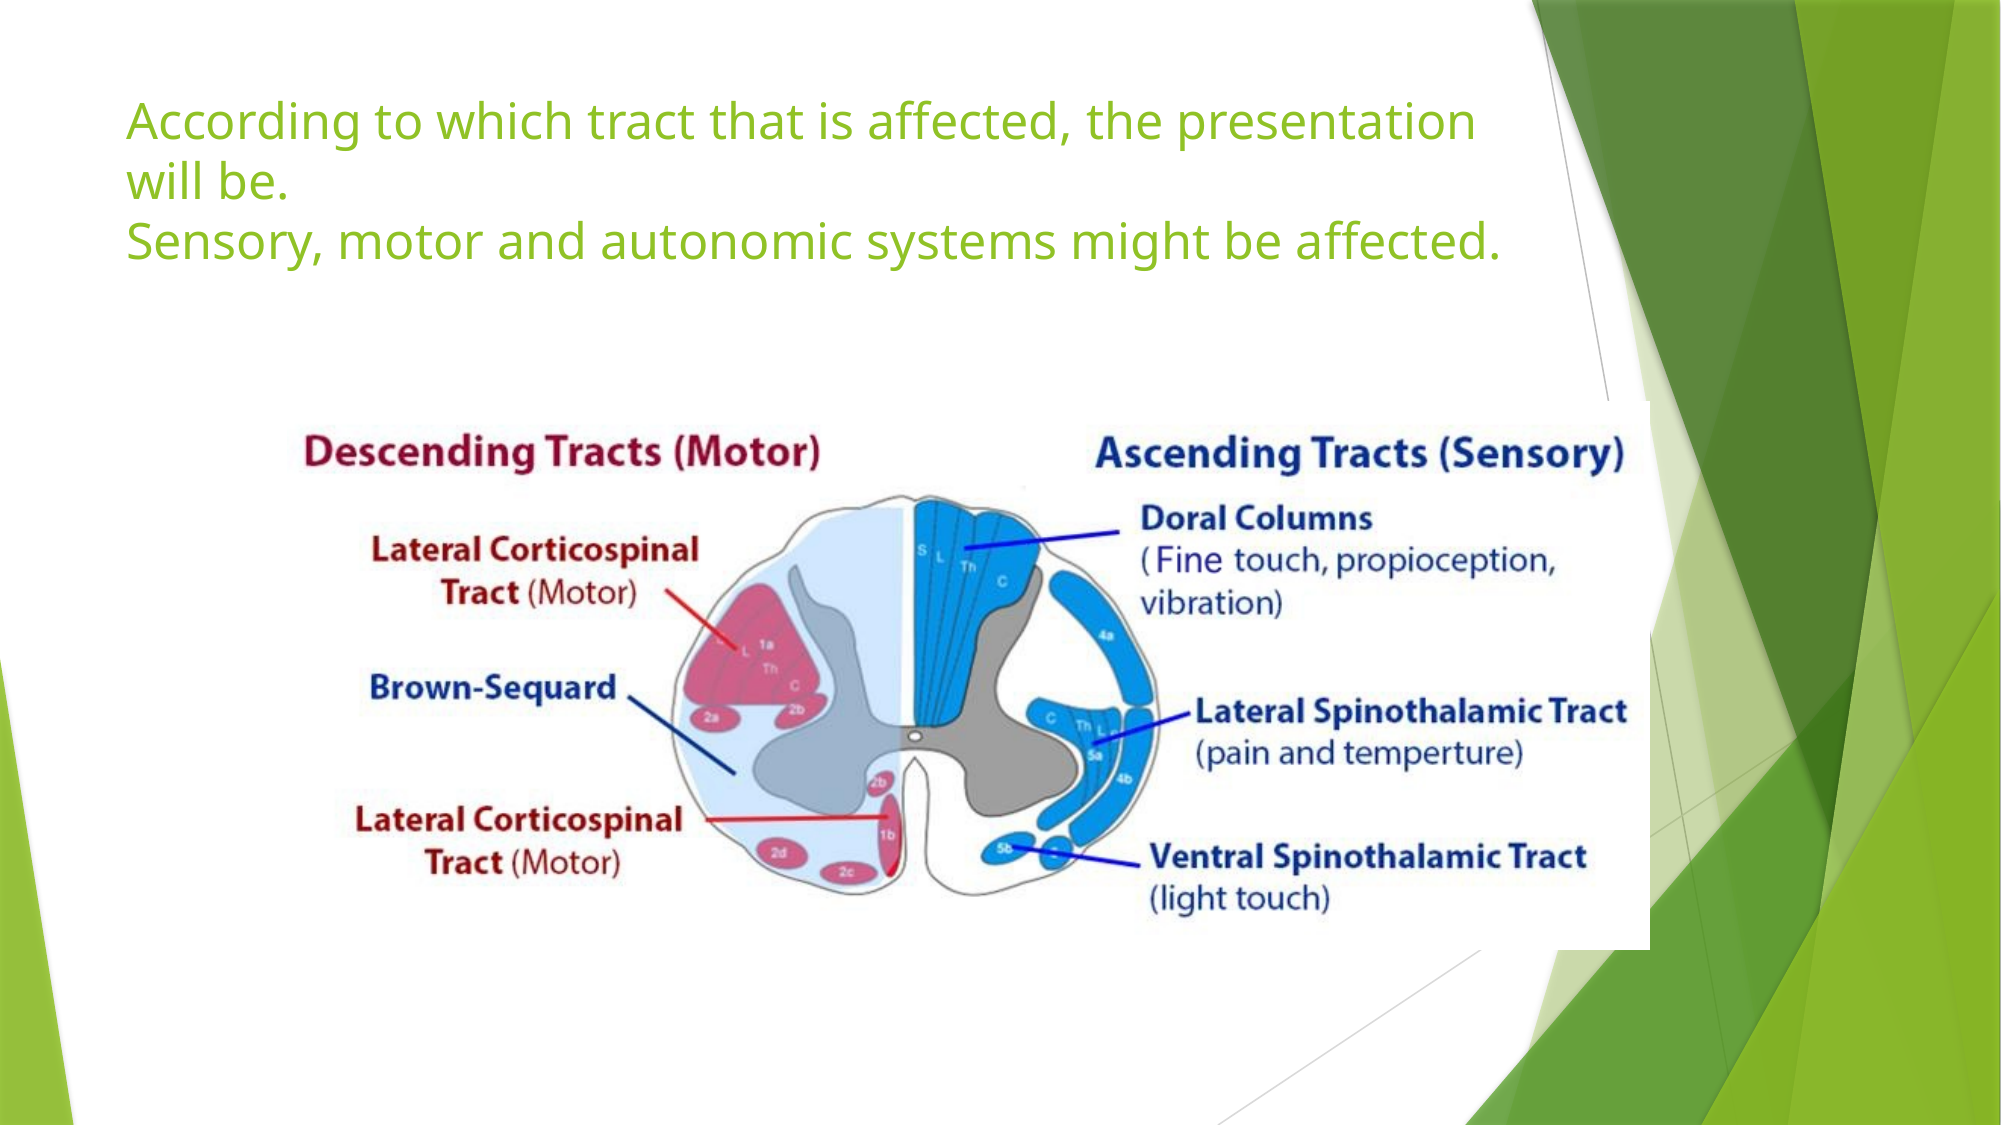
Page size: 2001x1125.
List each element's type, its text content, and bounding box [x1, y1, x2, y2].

title According to which tract that is affected, the presentation will be. Sensory, motor and autonomic systems might be affected. [111, 81, 1522, 299]
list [286, 401, 1651, 951]
